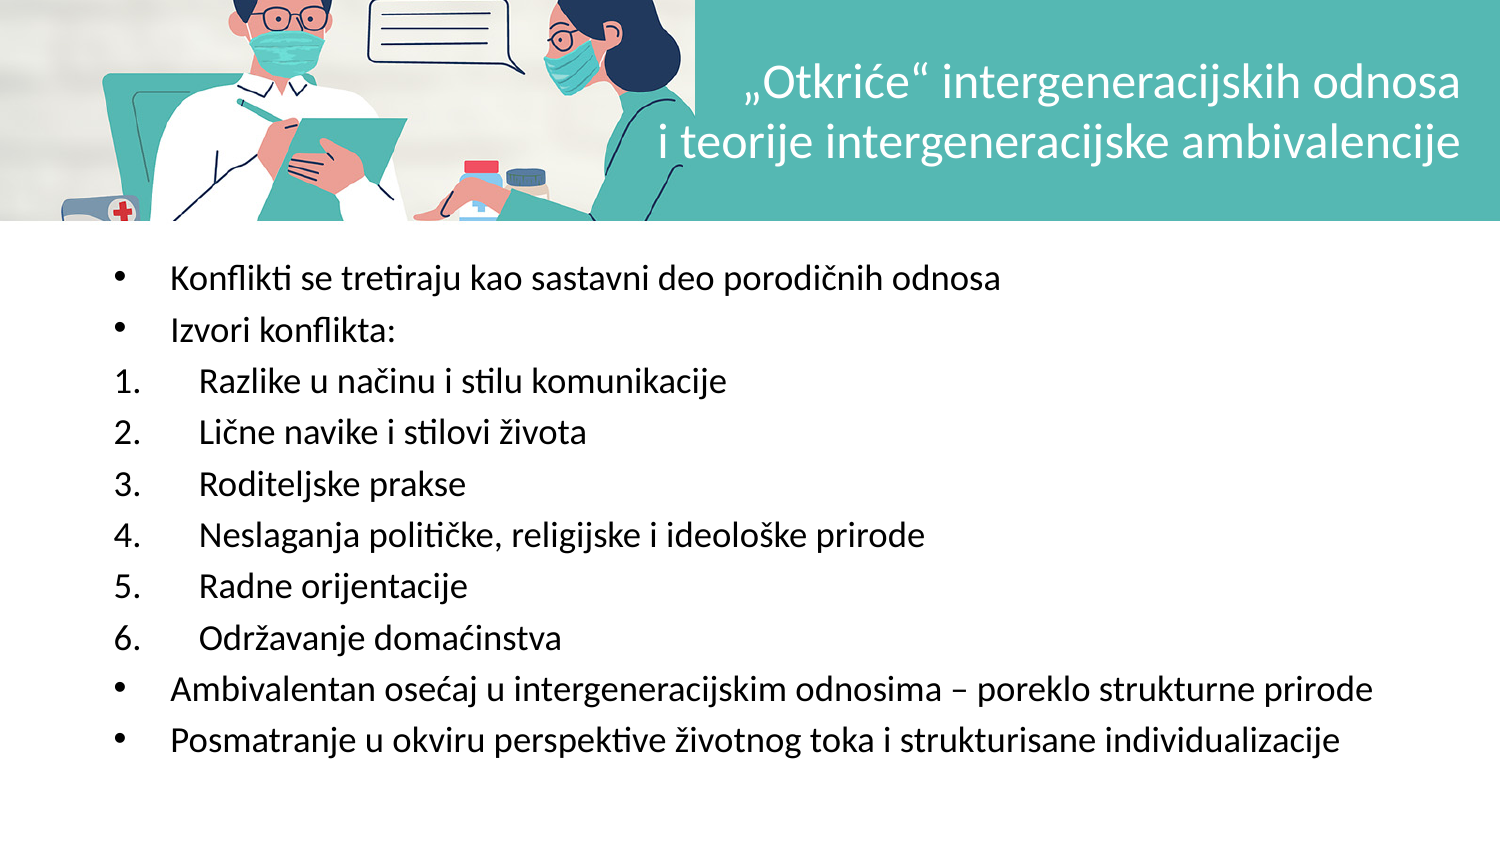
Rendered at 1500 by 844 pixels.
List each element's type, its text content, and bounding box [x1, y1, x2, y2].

title „Otkriće“ intergeneracijskih odnosa i teorije intergeneracijske ambivalencije [349, 46, 1477, 172]
picture [0, 0, 1500, 844]
list Konflikti se tretiraju kao sastavni deo porodičnih odnosa Izvori konflikta: Razlike u načinu i stilu komunikacije Lične navike i stilovi života Roditeljske prakse Neslaganja političke, religijske i ideološke prirode Radne orijentacije Održavanje domaćinstva Ambivalentan osećaj u intergeneracijskim odnosima – poreklo strukturne prirode Posmatranje u okviru perspektive životnog toka i strukturisane individualizacije [98, 246, 1402, 798]
